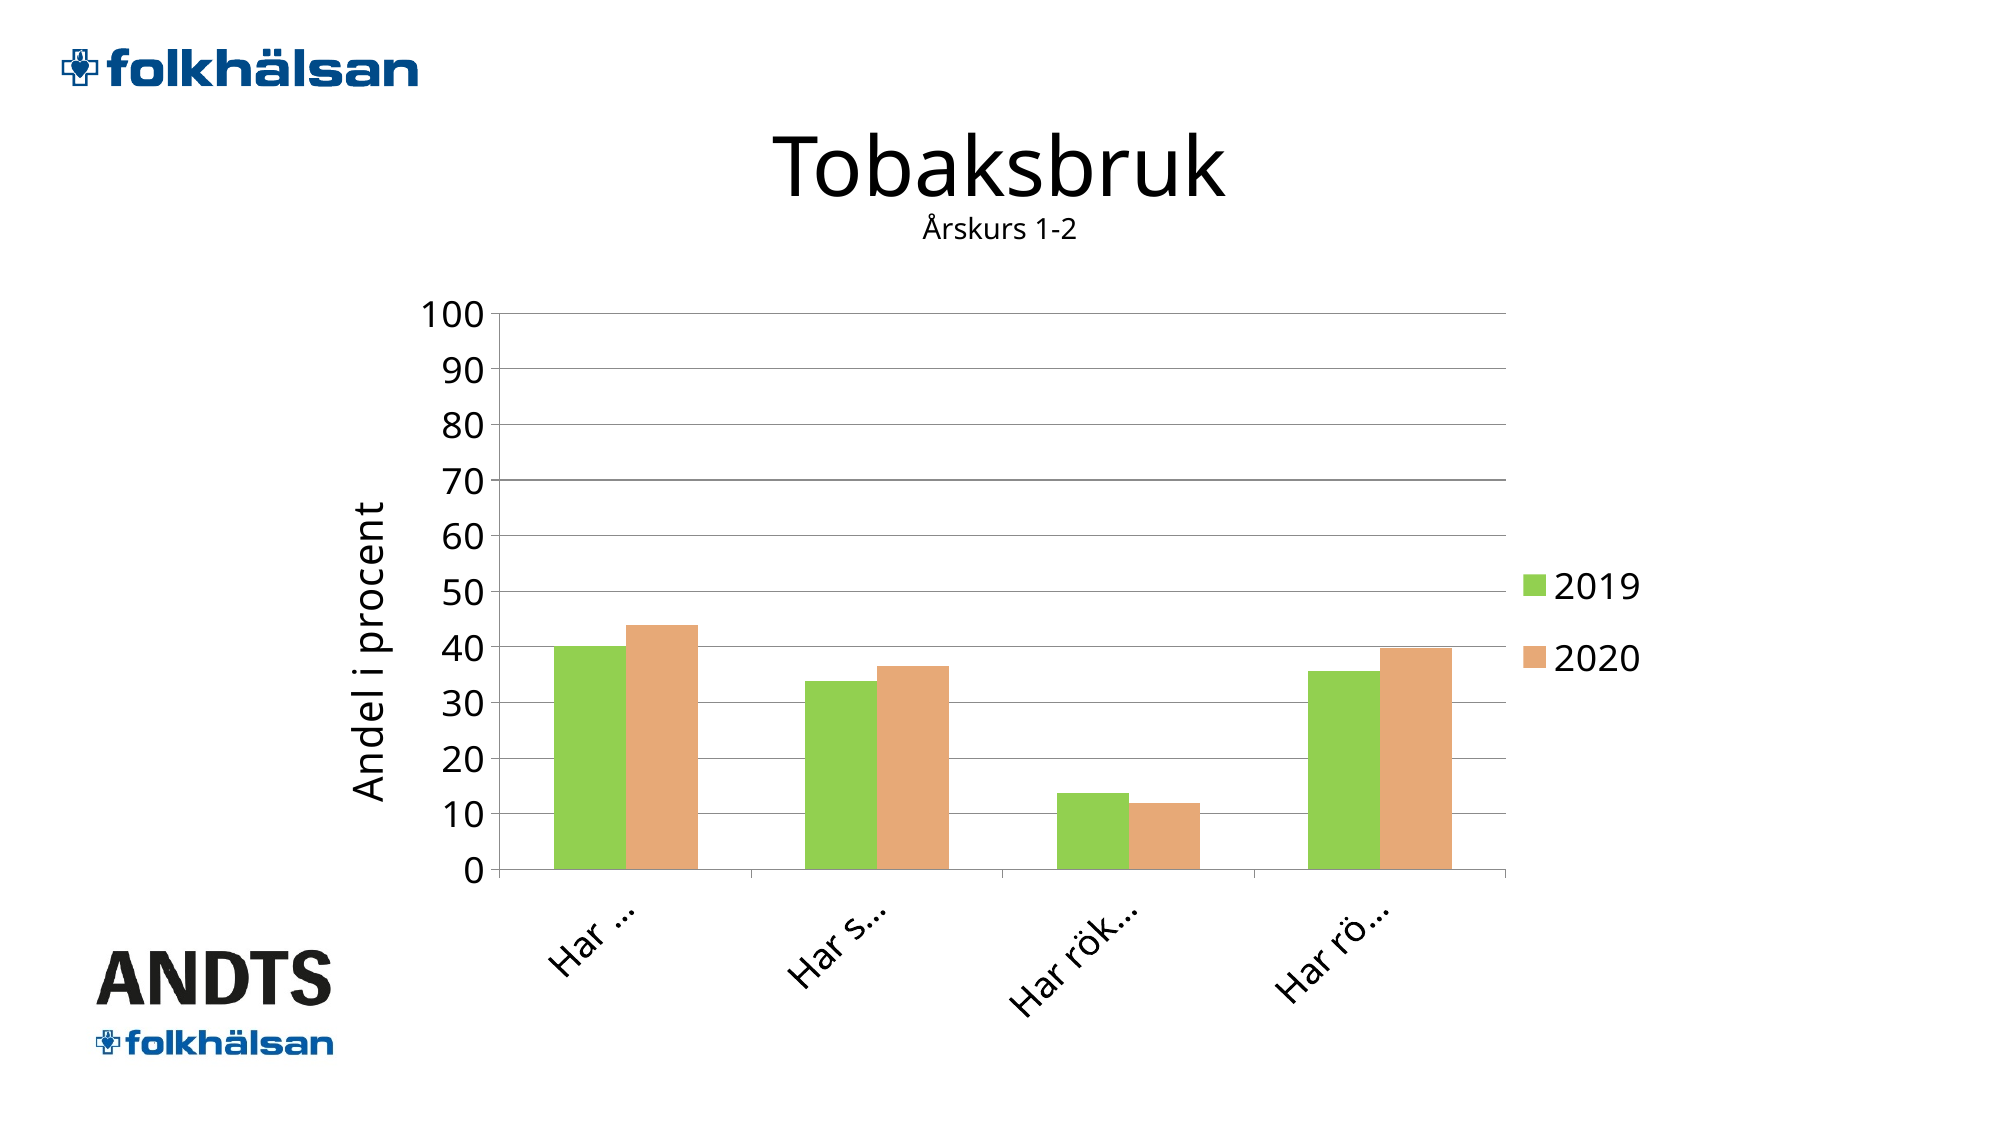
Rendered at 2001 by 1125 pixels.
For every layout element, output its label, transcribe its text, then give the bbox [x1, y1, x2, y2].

chart [324, 285, 1675, 1028]
picture [72, 921, 356, 1080]
title Tobaksbruk Årskurs 1-2 [381, 42, 1619, 281]
picture [61, 48, 381, 87]
